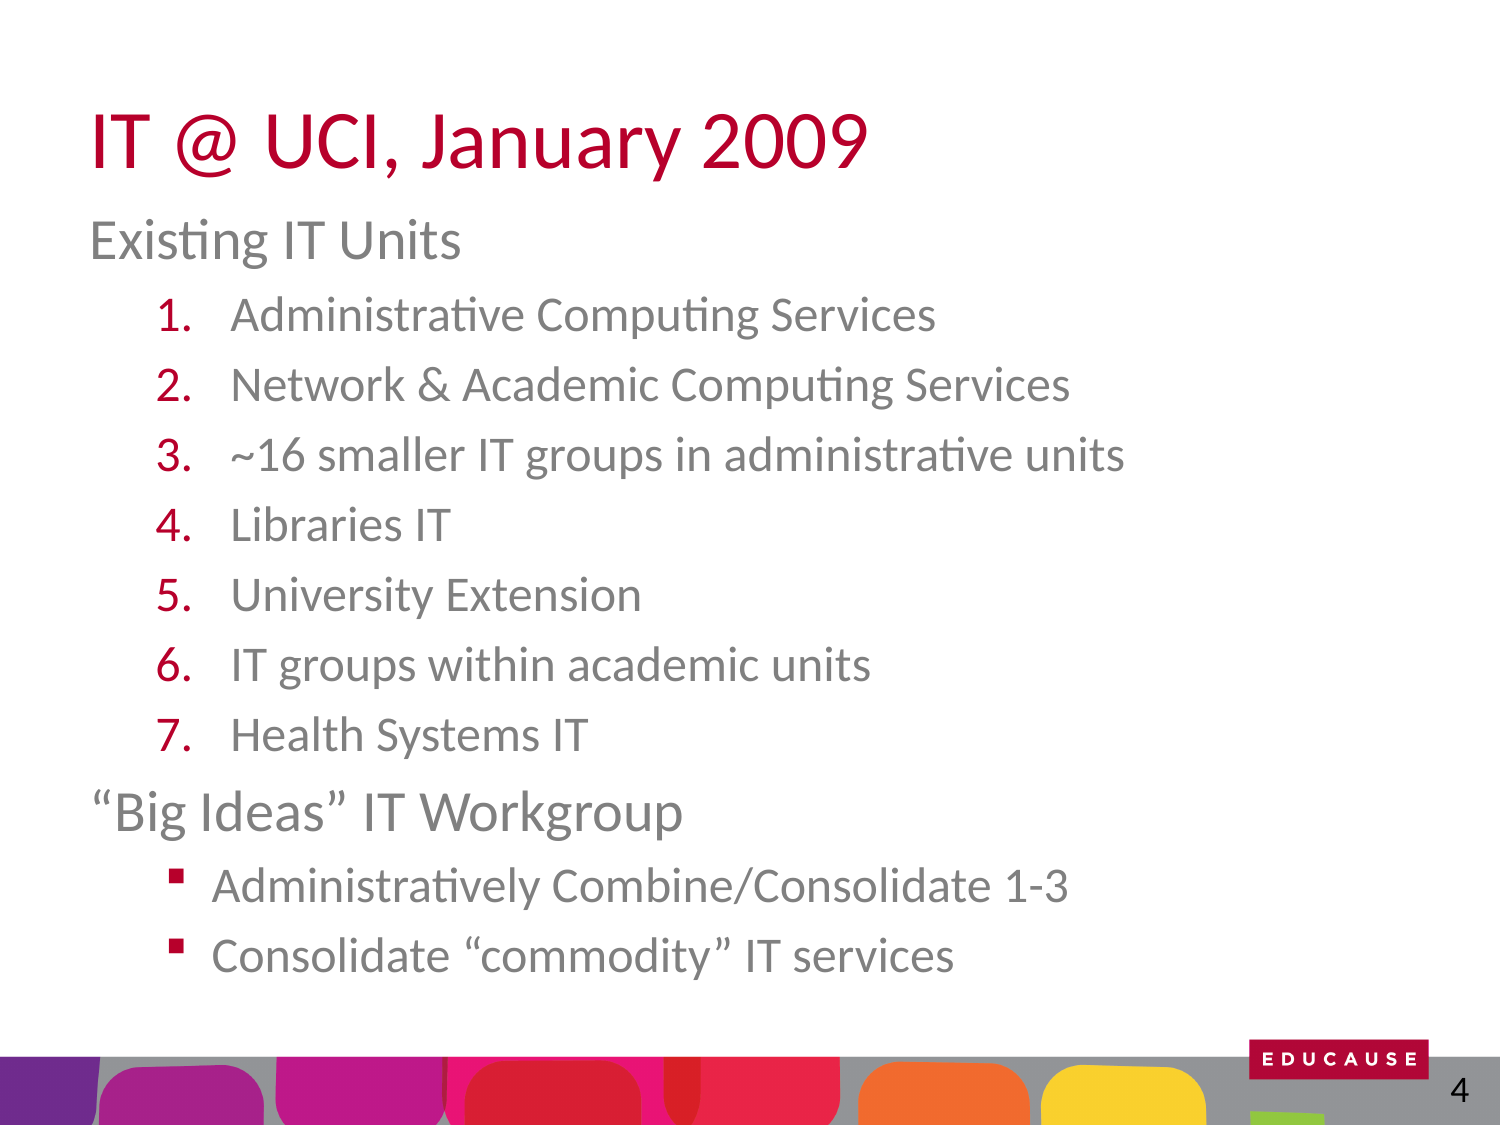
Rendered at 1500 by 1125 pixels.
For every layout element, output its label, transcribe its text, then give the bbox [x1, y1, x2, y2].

text_box 4 [1435, 1057, 1491, 1118]
picture [0, 0, 1500, 1125]
title IT @ UCI, January 2009 [75, 94, 1414, 193]
list Existing IT Units Administrative Computing Services Network & Academic Computing Services ~16 smaller IT groups in administrative units Libraries IT University Extension IT groups within academic units Health Systems IT “Big Ideas” IT Workgroup Administratively Combine/Consolidate 1-3 Consolidate “commodity” IT services [75, 193, 1414, 1012]
